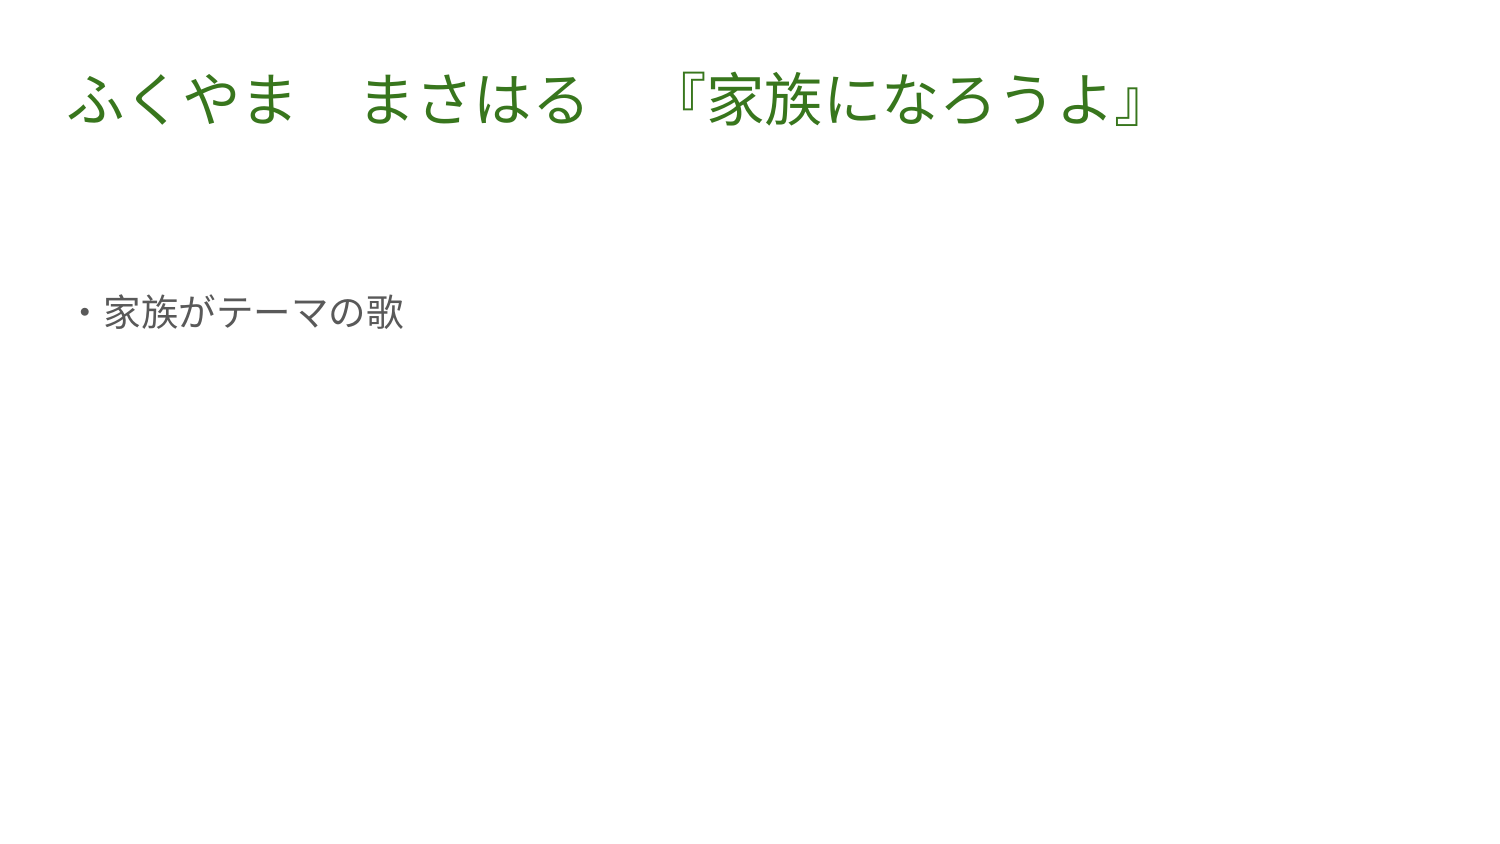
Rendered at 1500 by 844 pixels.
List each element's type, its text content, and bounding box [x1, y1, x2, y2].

title ふくやま まさはる 『家族になろうよ』 [51, 47, 1449, 142]
list ・家族がテーマの歌 [51, 189, 1449, 750]
